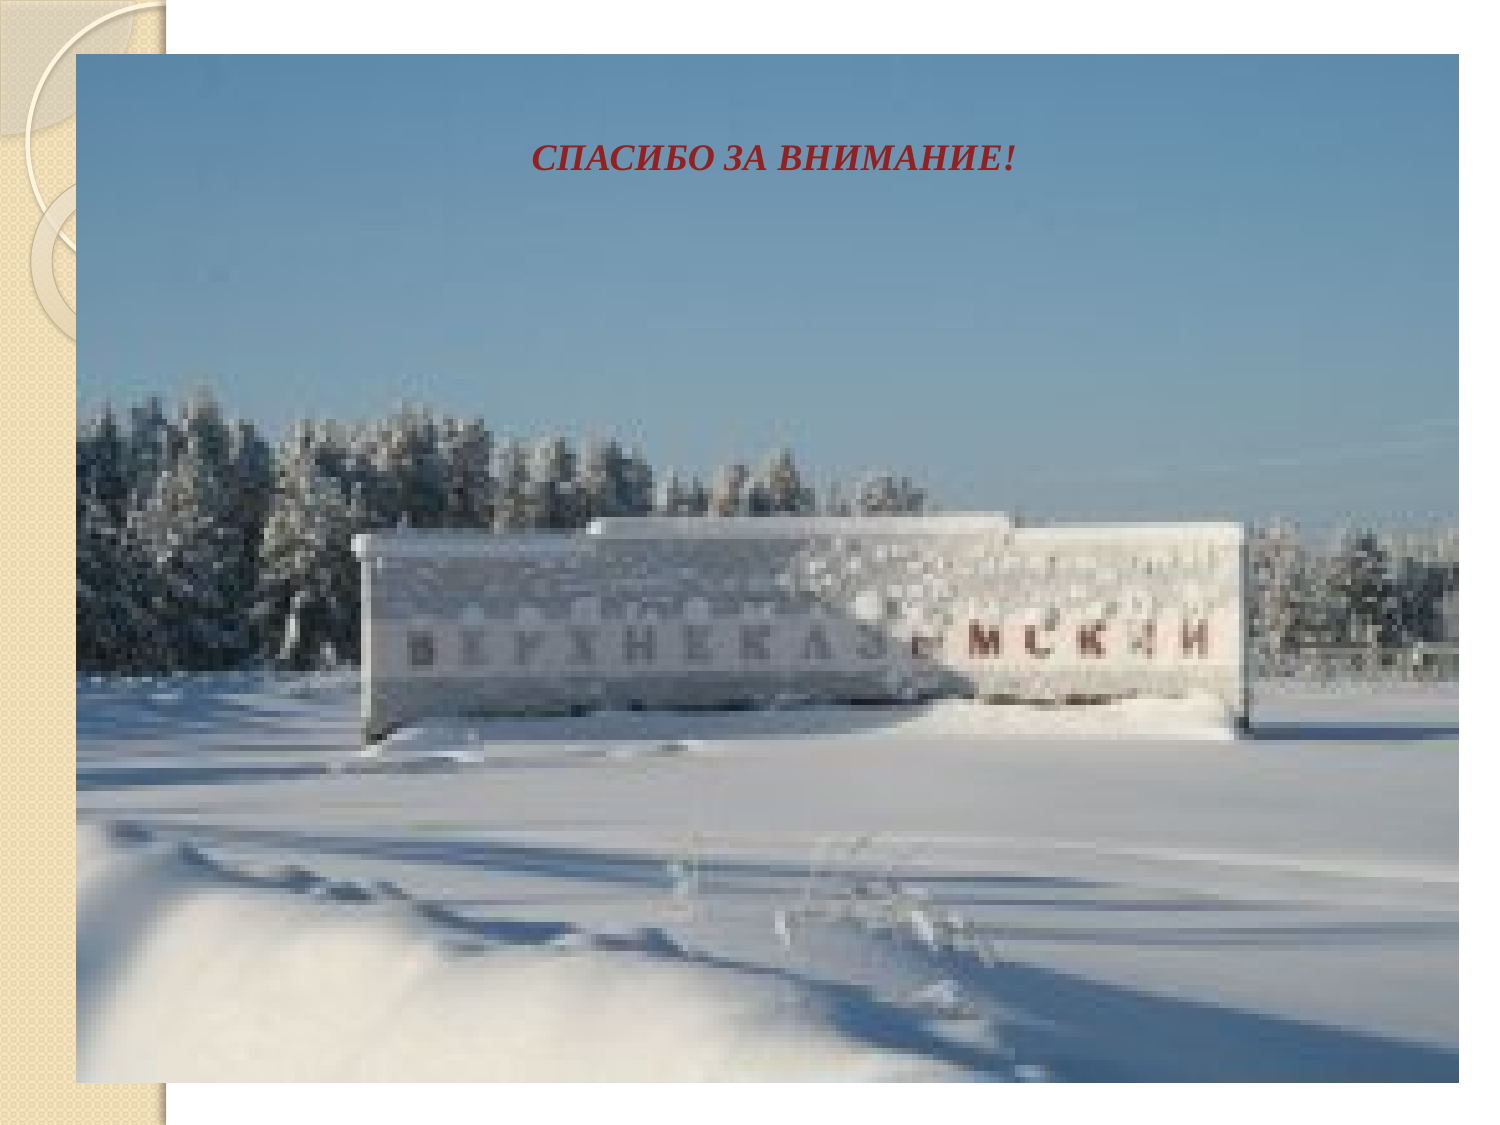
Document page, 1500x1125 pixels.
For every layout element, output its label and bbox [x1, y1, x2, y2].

picture [76, 54, 1459, 1083]
